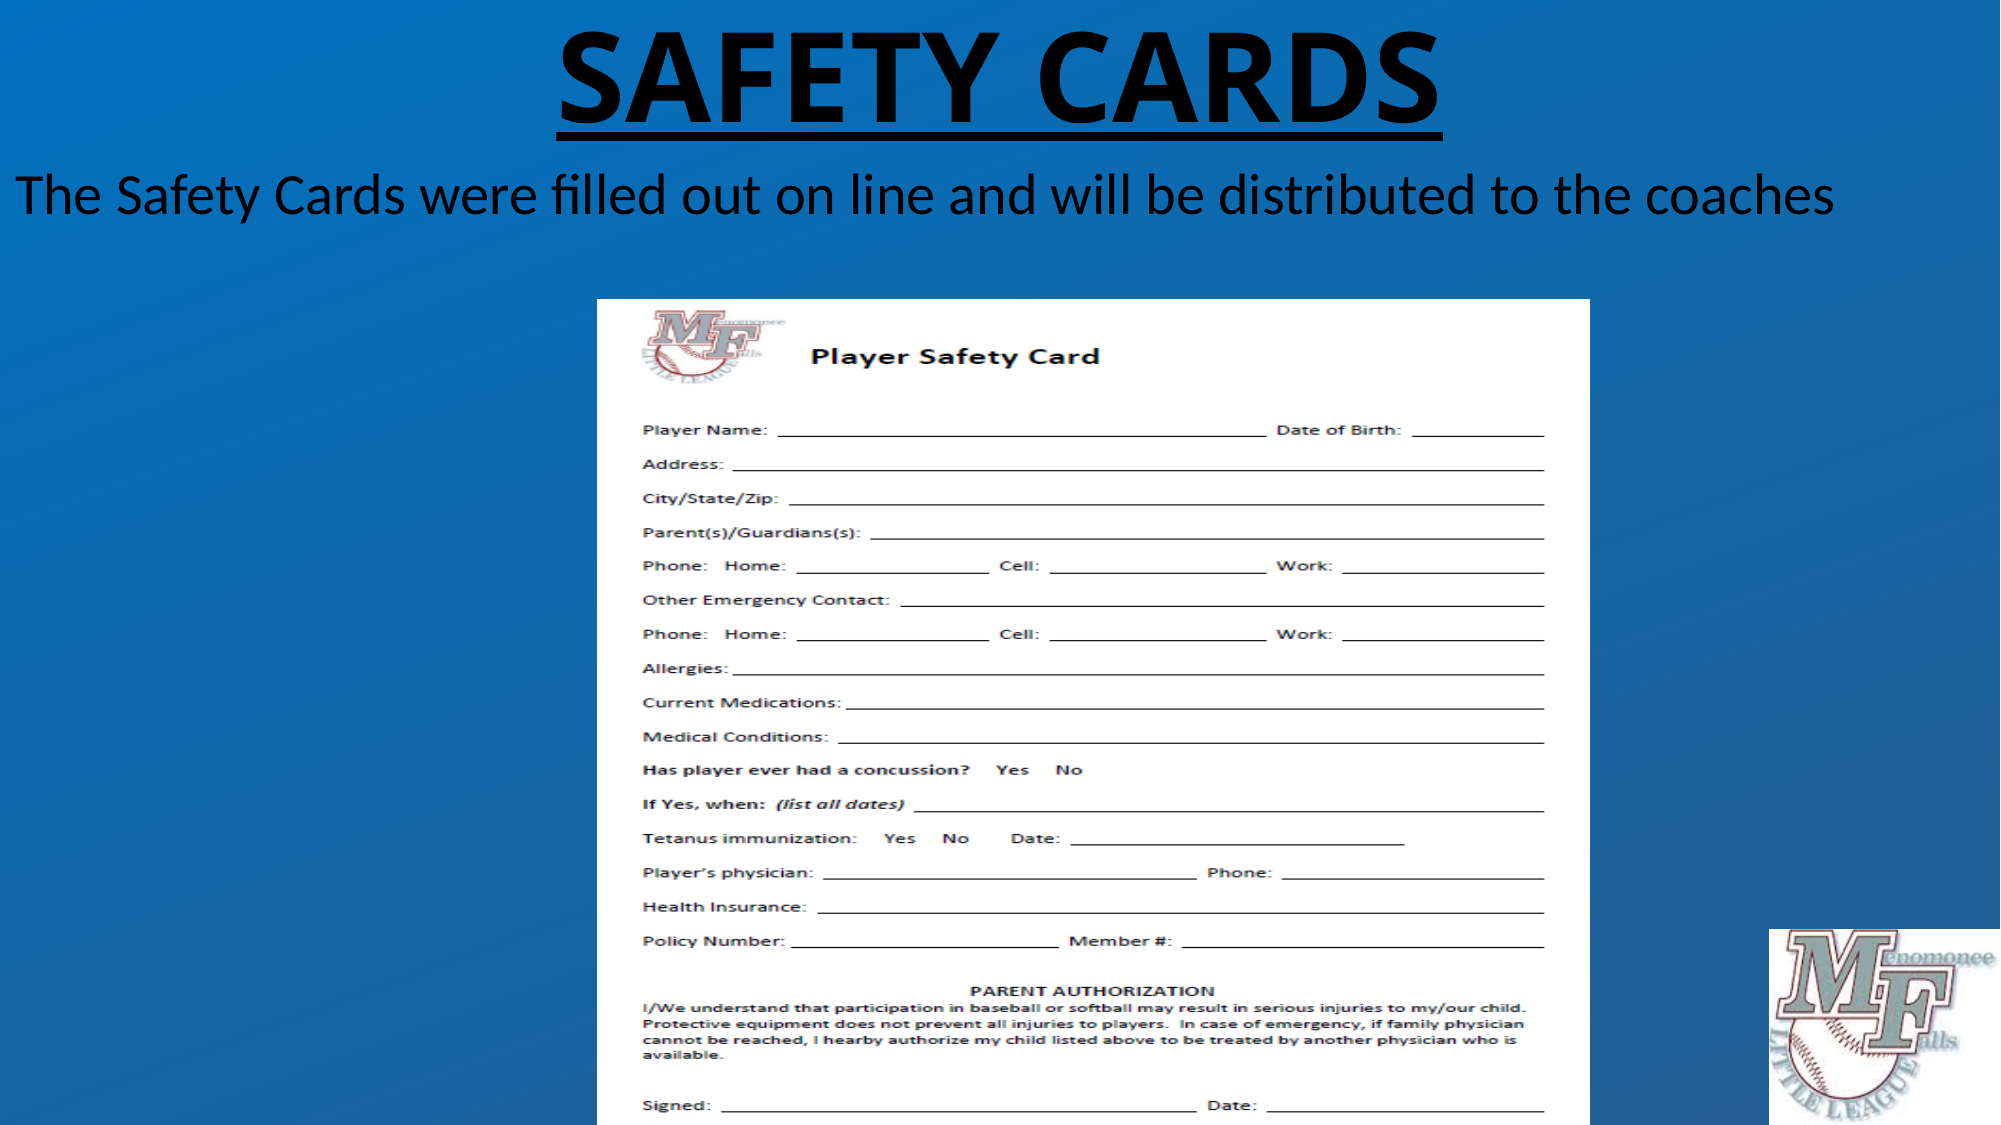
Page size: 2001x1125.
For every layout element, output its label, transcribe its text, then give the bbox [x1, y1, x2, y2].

picture [1769, 929, 2000, 1125]
picture [597, 299, 1590, 1125]
subtitle The Safety Cards were filled out on line and will be distributed to the coaches [0, 156, 2000, 930]
title SAFETY CARDS [0, 0, 2000, 156]
